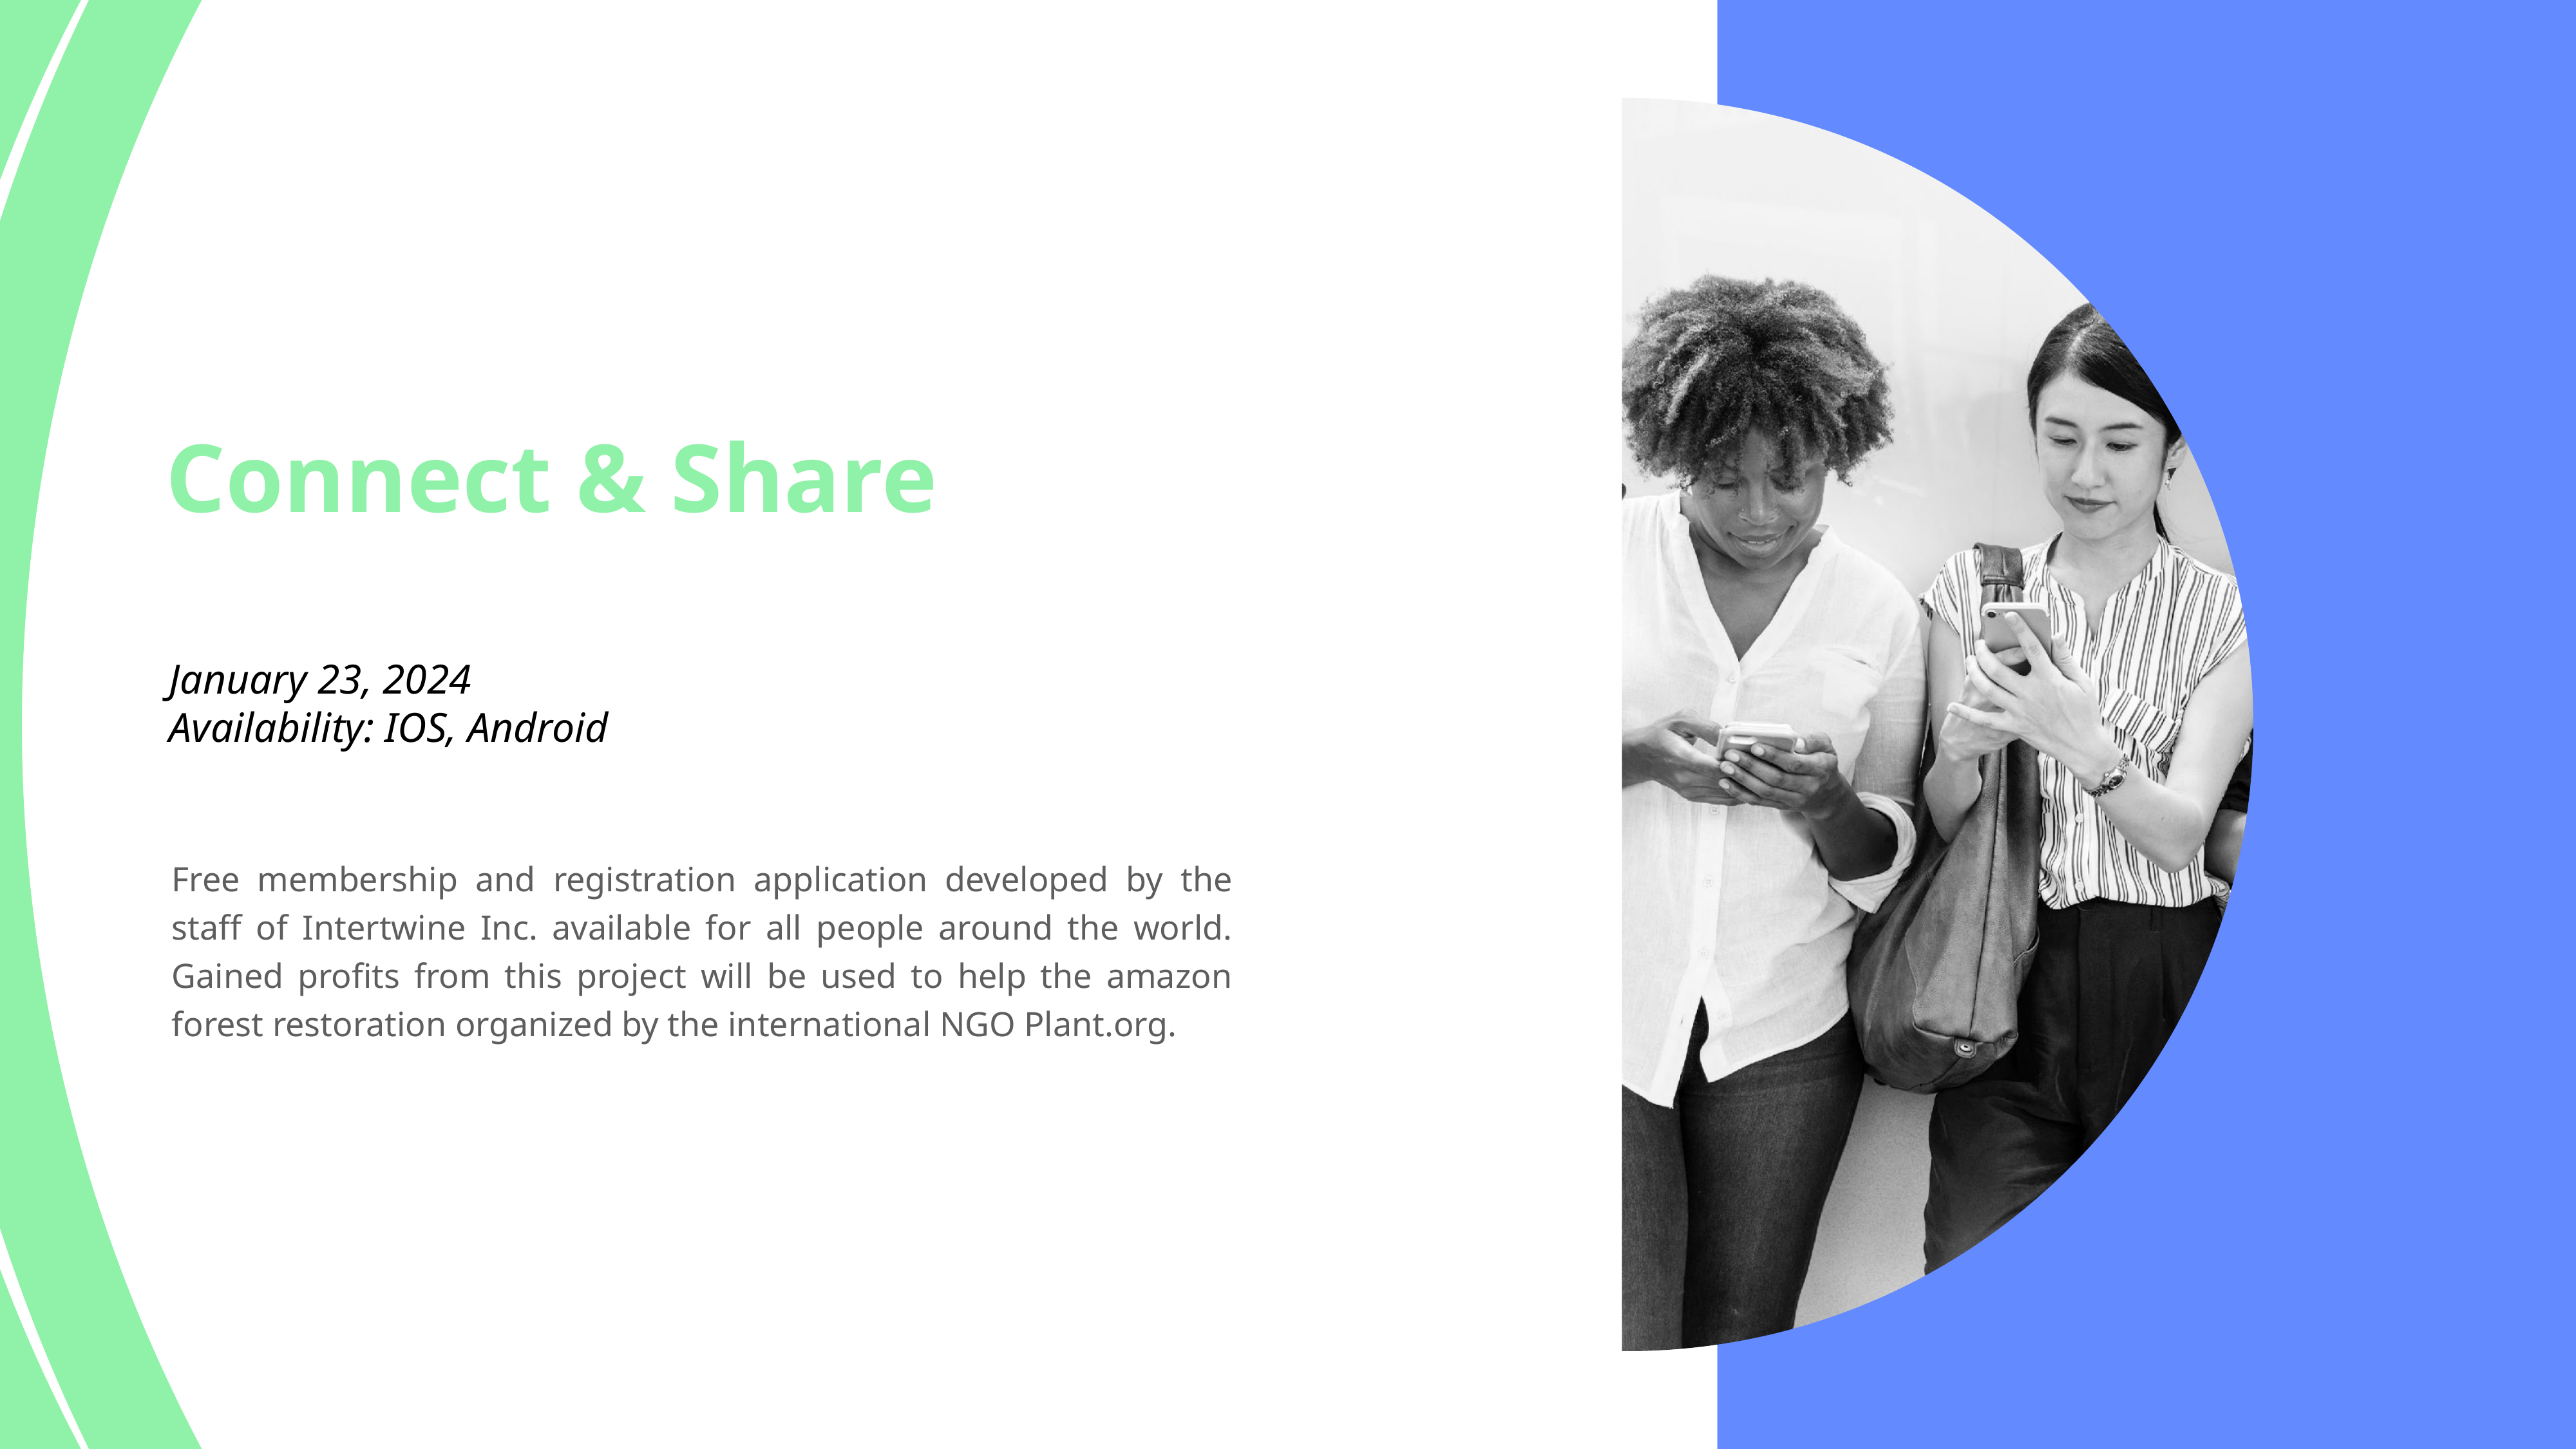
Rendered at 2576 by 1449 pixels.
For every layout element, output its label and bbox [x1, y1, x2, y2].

picture [1132, 97, 2254, 1352]
text_box [0, 0, 2576, 1449]
